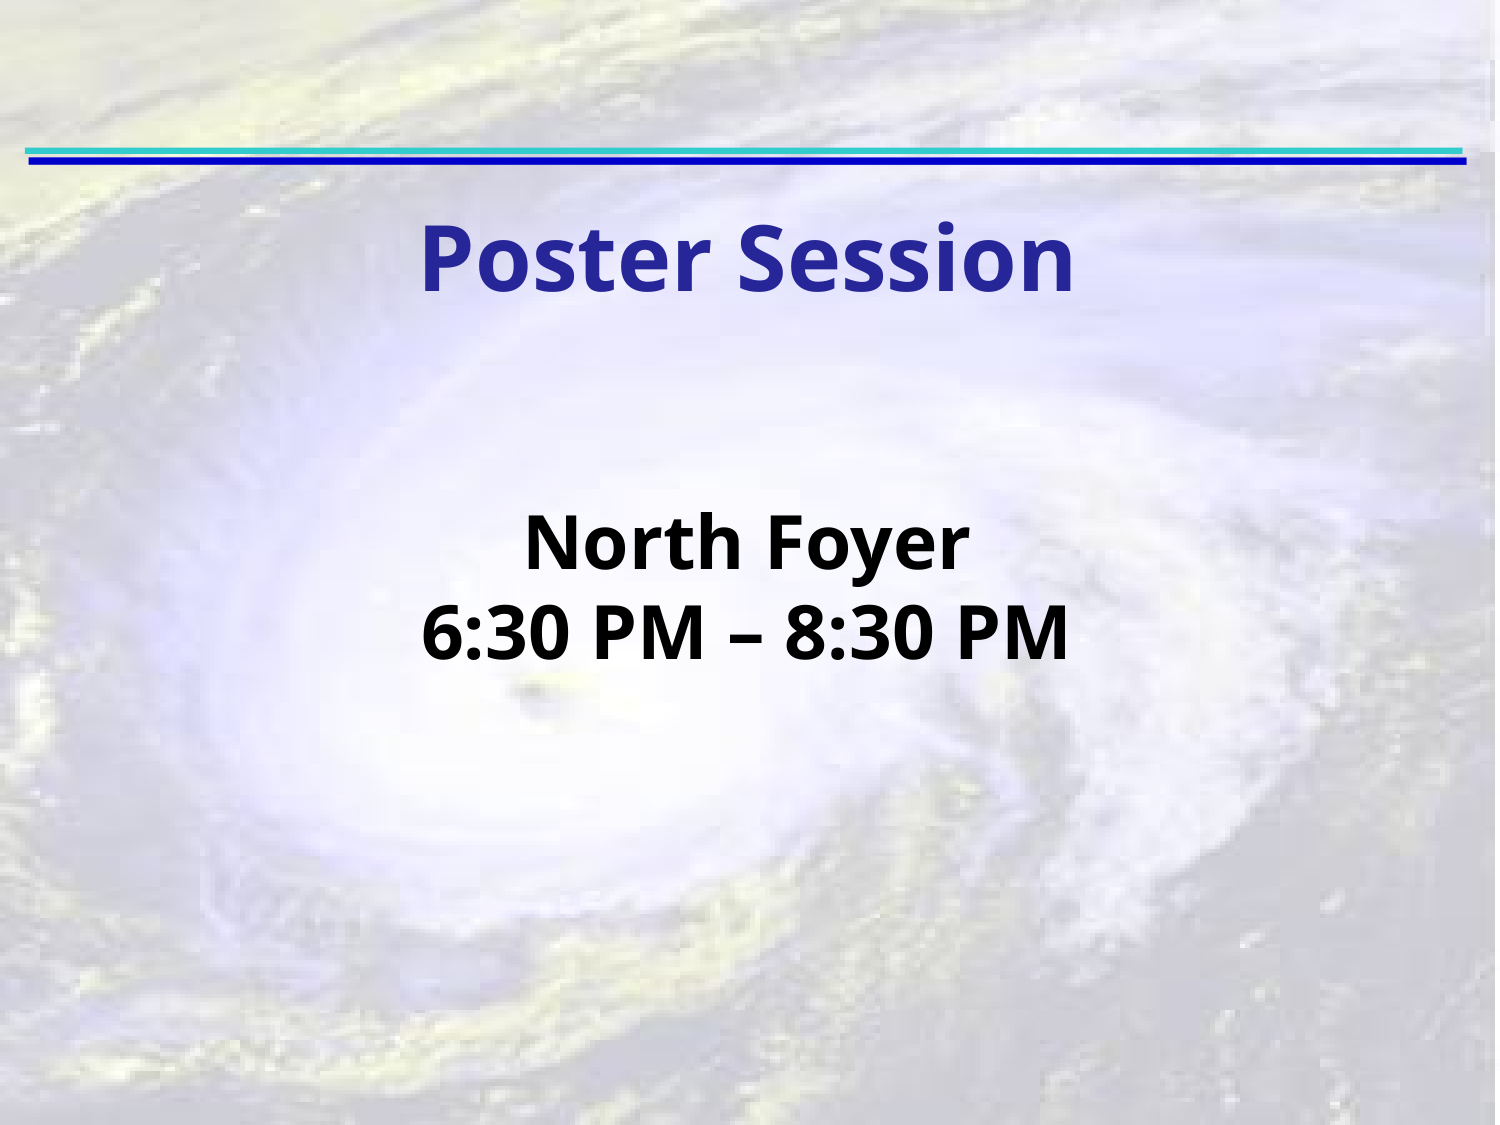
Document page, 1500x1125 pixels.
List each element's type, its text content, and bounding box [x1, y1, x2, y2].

picture [0, 0, 1500, 1125]
text_box North Foyer 6:30 PM – 8:30 PM [406, 487, 1088, 683]
text_box Poster Session [161, 235, 1334, 312]
